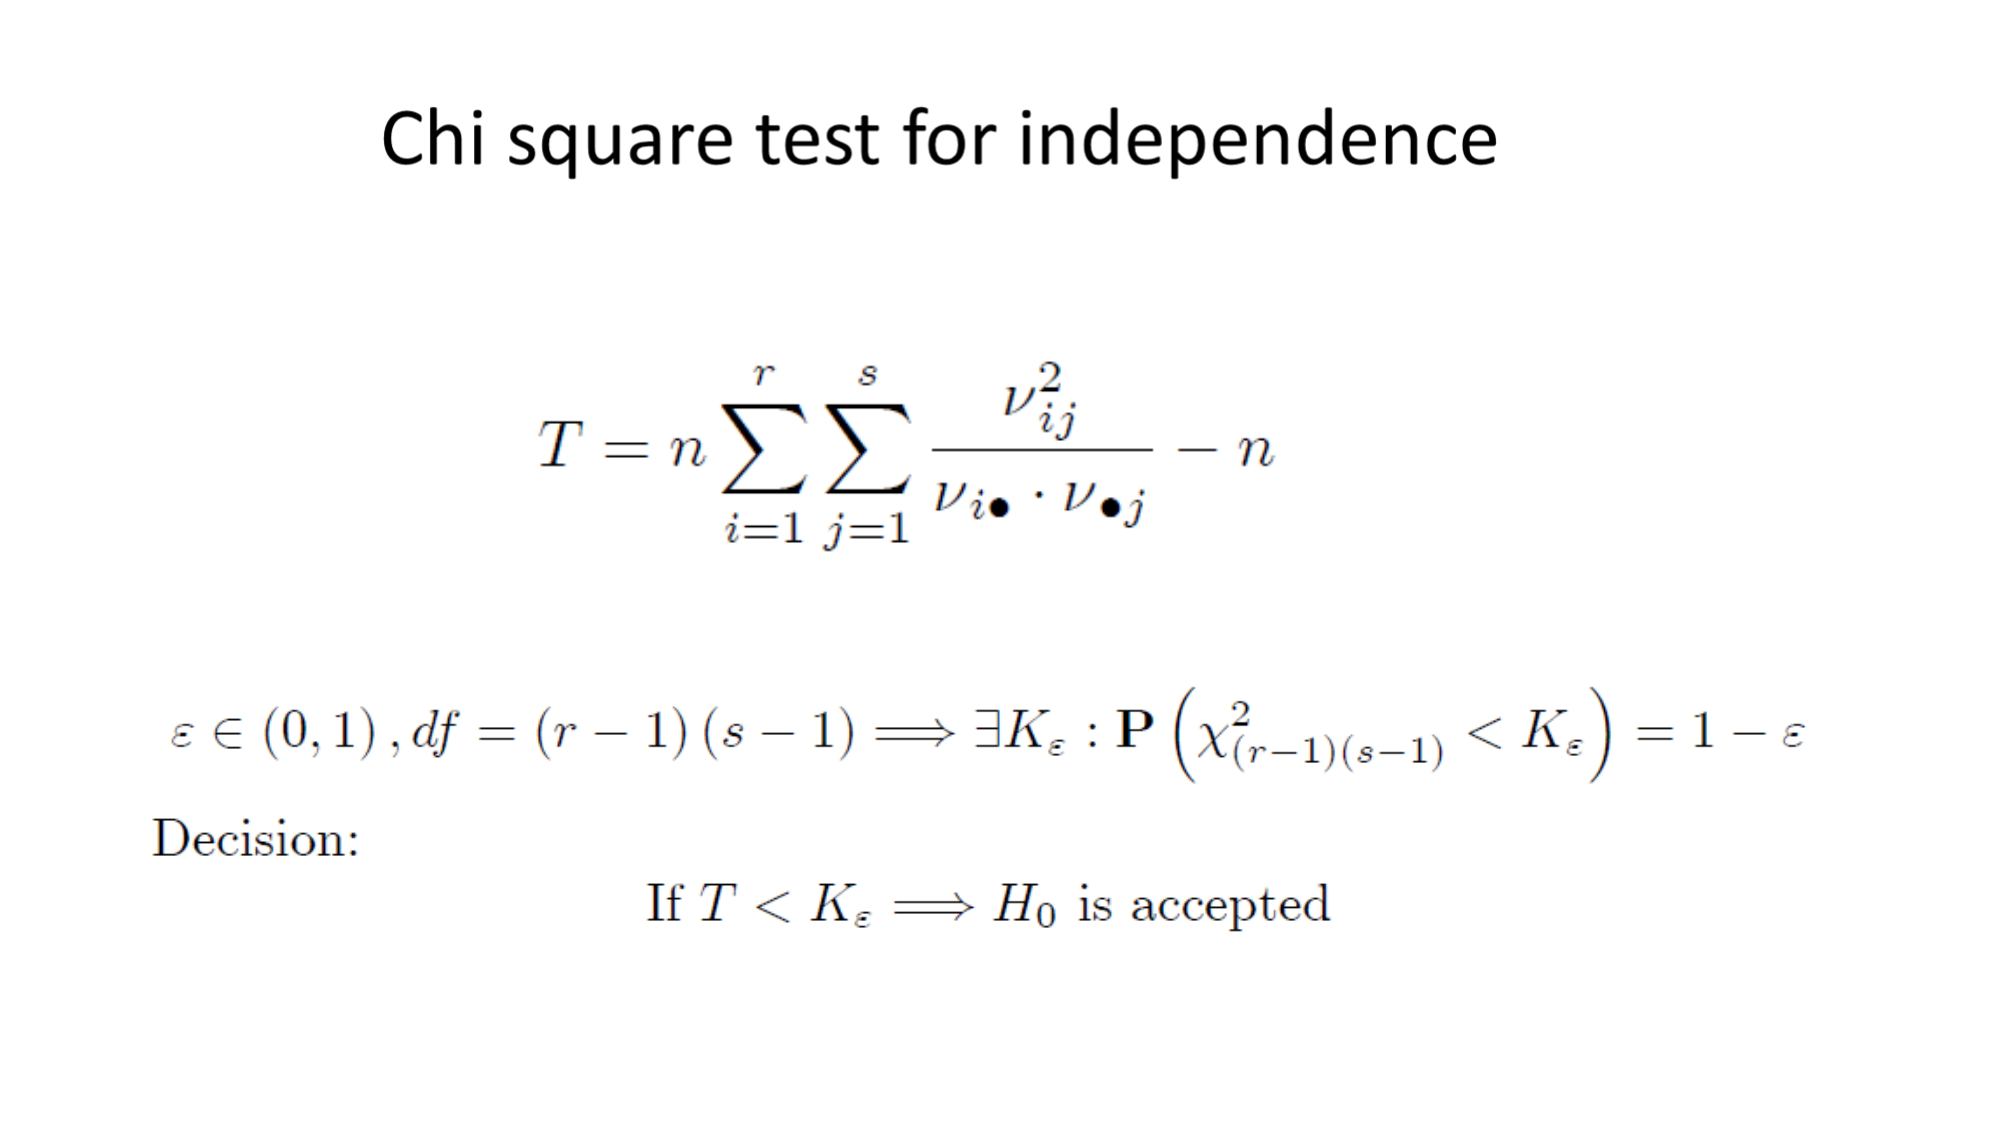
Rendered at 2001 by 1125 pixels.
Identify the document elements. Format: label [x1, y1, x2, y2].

picture [329, 60, 1550, 237]
picture [518, 339, 1322, 575]
picture [125, 677, 1843, 948]
